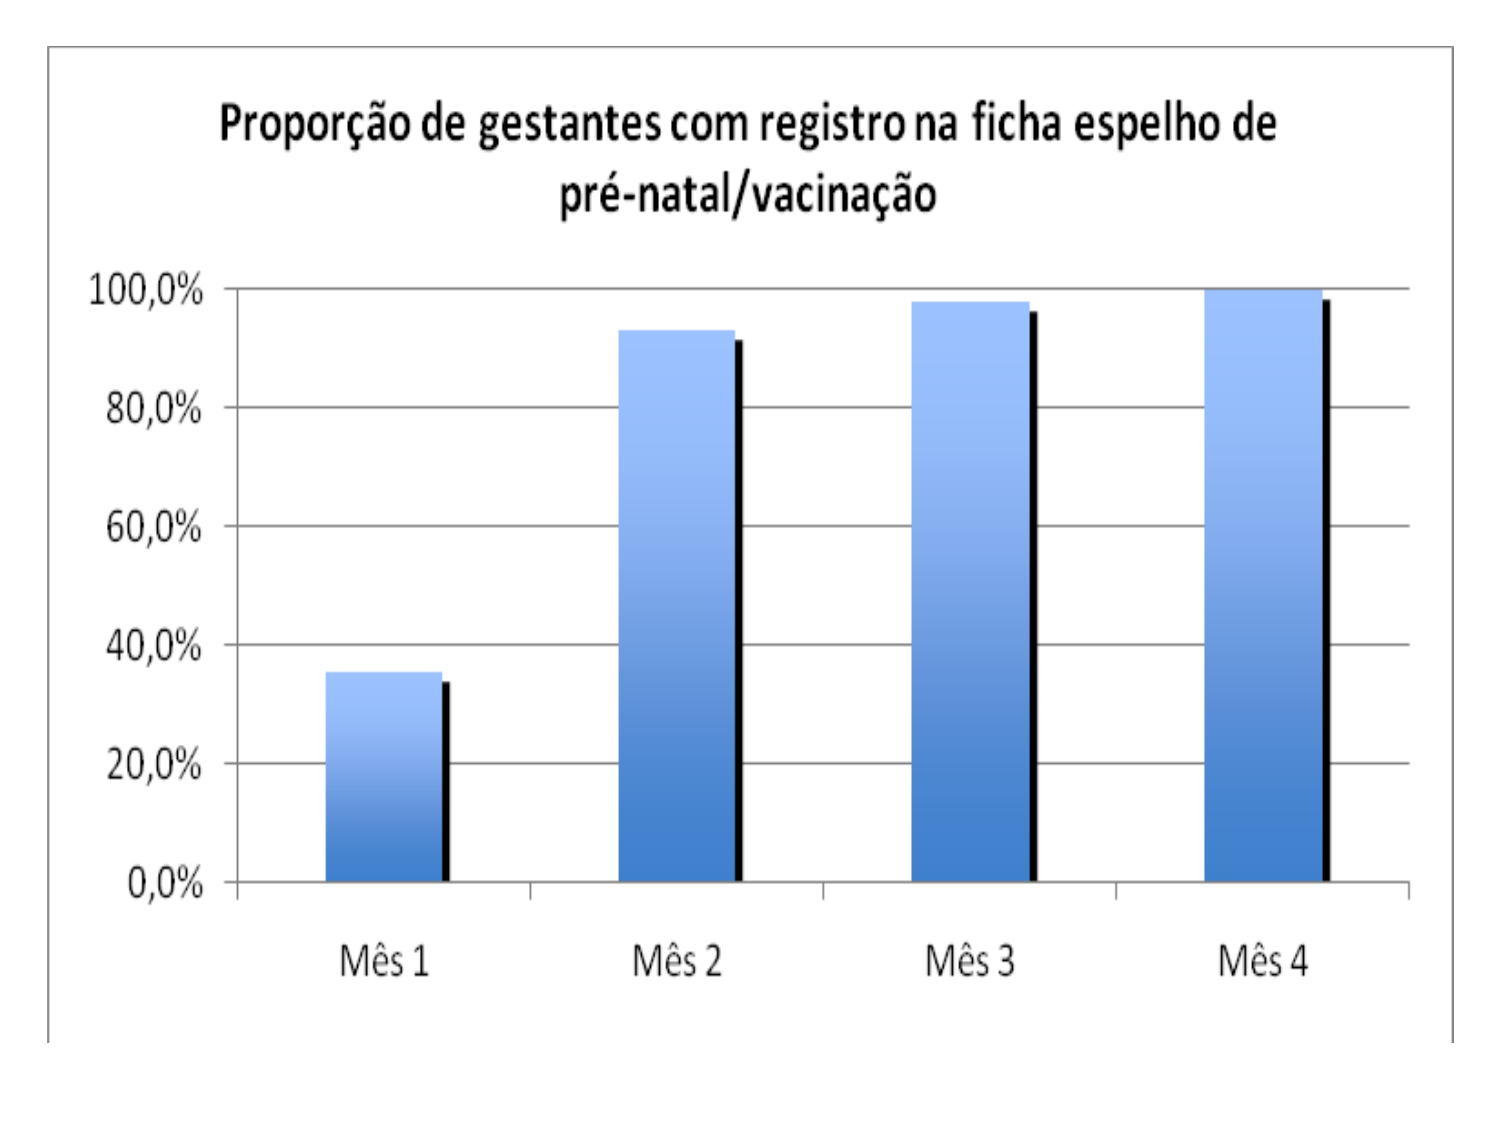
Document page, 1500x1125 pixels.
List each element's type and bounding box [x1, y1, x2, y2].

picture [46, 46, 1454, 1044]
